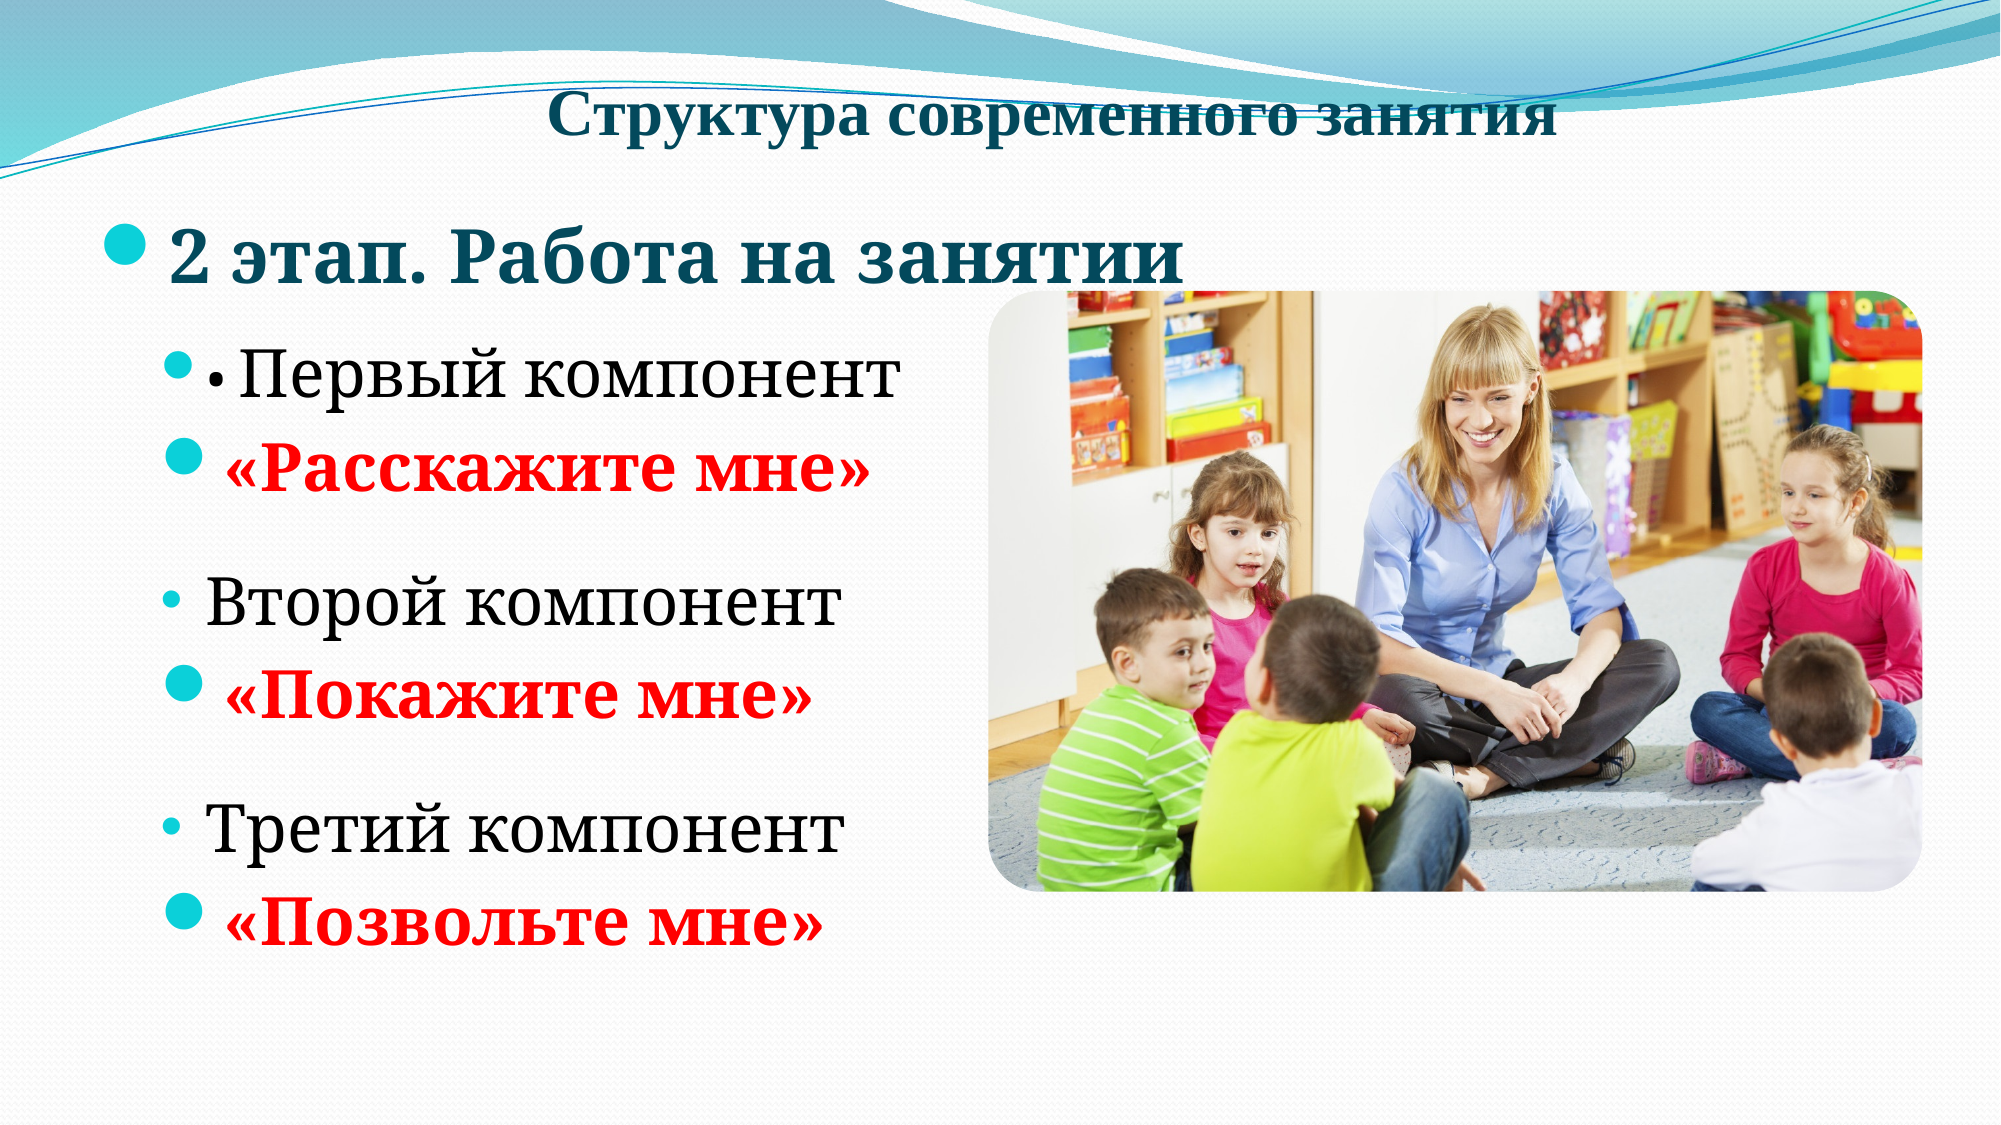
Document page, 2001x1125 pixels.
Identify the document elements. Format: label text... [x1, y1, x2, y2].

picture [988, 290, 1923, 892]
subtitle • Первый компонент «Расскажите мне» Второй компонент «Покажите мне» Третий компонент «Позвольте мне» [160, 427, 1198, 1125]
title Структура современного занятия [546, 0, 2000, 218]
subtitle 2 этап. Работа на занятии [98, 266, 1618, 427]
